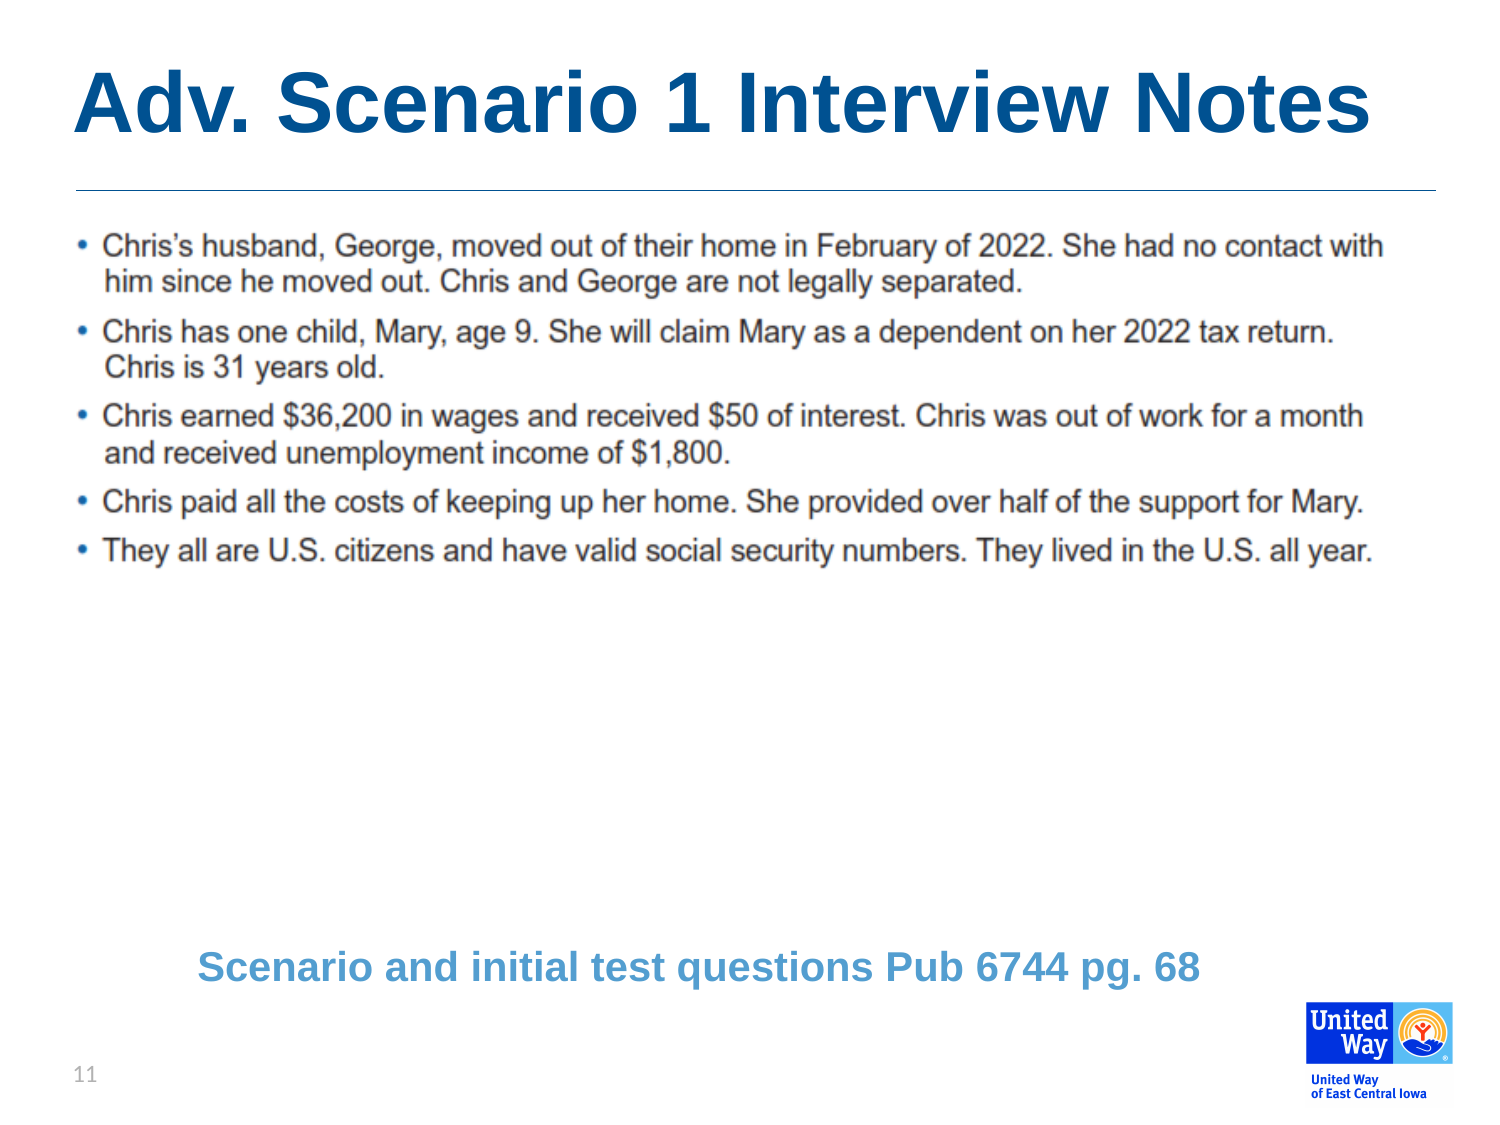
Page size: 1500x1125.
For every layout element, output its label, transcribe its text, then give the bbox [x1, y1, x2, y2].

title Adv. Scenario 1 Interview Notes [57, 51, 1449, 161]
text_box Scenario and initial test questions Pub 6744 pg. 68 [144, 937, 1254, 1014]
picture [57, 220, 1412, 607]
picture [1305, 1001, 1454, 1108]
slide_number 11 [57, 1042, 395, 1103]
